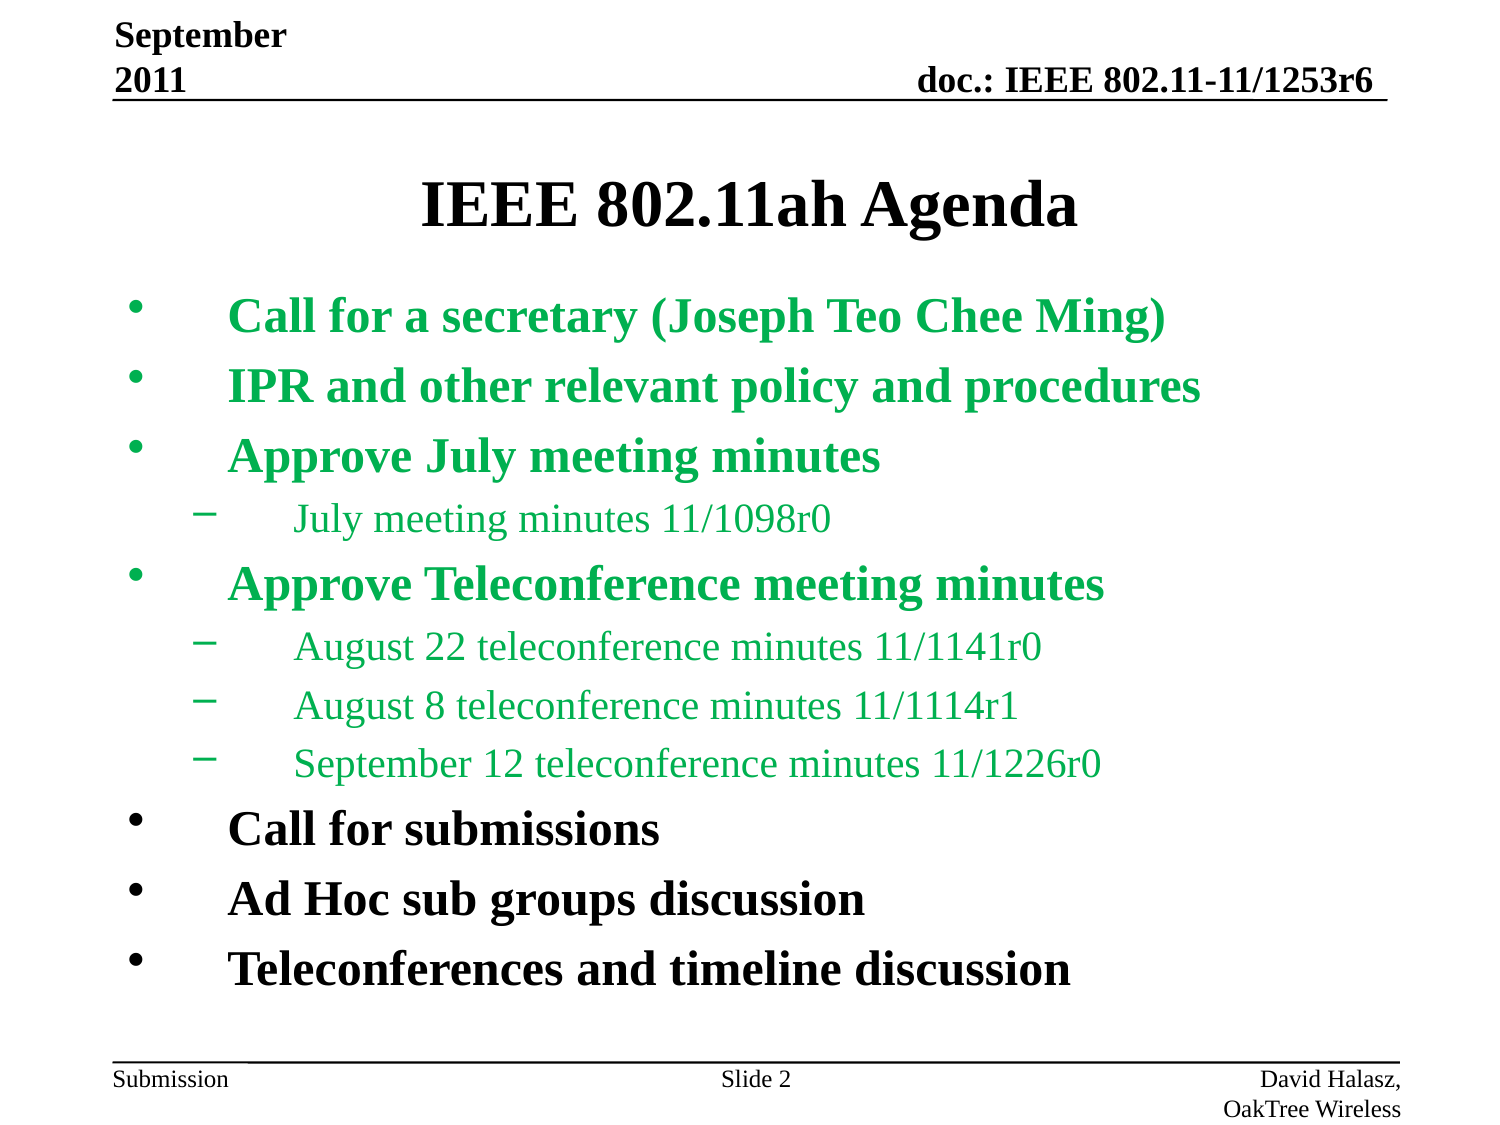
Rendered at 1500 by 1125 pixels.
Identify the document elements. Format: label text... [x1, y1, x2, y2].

list Call for a secretary (Joseph Teo Chee Ming) IPR and other relevant policy and procedures Approve July meeting minutes July meeting minutes 11/1098r0 Approve Teleconference meeting minutes August 22 teleconference minutes 11/1141r0 August 8 teleconference minutes 11/1114r1 September 12 teleconference minutes 11/1226r0 Call for submissions Ad Hoc sub groups discussion Teleconferences and timeline discussion [112, 274, 1388, 951]
title IEEE 802.11ah Agenda [112, 112, 1388, 274]
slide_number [114, 54, 333, 101]
slide_number Slide 2 [712, 1061, 800, 1093]
footer David Halasz, OakTree Wireless [1185, 1061, 1402, 1093]
